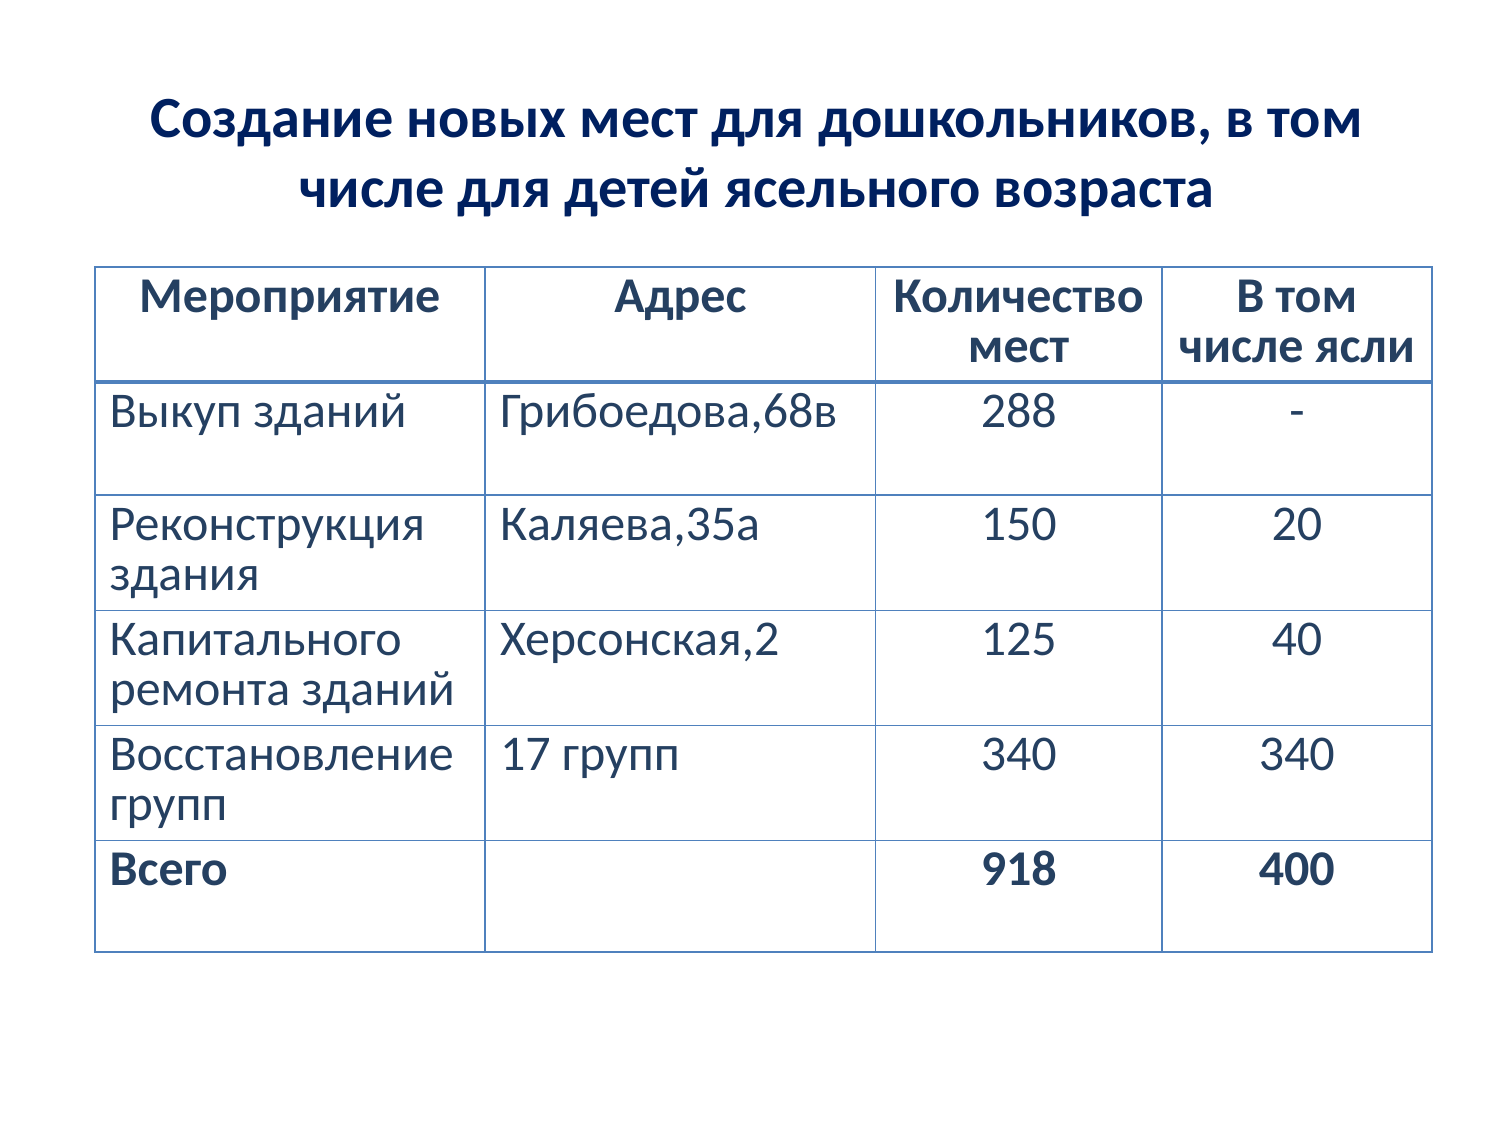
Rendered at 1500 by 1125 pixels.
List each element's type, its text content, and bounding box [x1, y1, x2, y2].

table_header Мероприятие [96, 268, 484, 380]
table_header В том числе ясли [1163, 268, 1431, 380]
table_header Адрес [486, 268, 875, 380]
table_cell 340 [876, 726, 1161, 840]
table_cell 40 [1163, 611, 1431, 725]
table_cell Восстановление групп [96, 726, 484, 840]
table_cell - [1163, 384, 1431, 494]
table_cell Реконструкция здания [96, 496, 484, 610]
table_cell Выкуп зданий [96, 384, 484, 494]
table_cell 17 групп [486, 726, 875, 840]
title Создание новых мест для дошкольников, в том числе для детей ясельного возраста [82, 78, 1432, 220]
table_cell 400 [1163, 841, 1431, 951]
table_cell Капитального ремонта зданий [96, 611, 484, 725]
table_cell 20 [1163, 496, 1431, 610]
table_cell 340 [1163, 726, 1431, 840]
table_cell 125 [876, 611, 1161, 725]
table_cell Грибоедова,68в [486, 384, 875, 494]
table_cell 150 [876, 496, 1161, 610]
table_cell [486, 841, 875, 951]
table_cell Всего [96, 841, 484, 951]
table_cell 288 [876, 384, 1161, 494]
table_header Количество мест [876, 268, 1161, 380]
table_cell Каляева,35а [486, 496, 875, 610]
table_cell Херсонская,2 [486, 611, 875, 725]
table_cell 918 [876, 841, 1161, 951]
